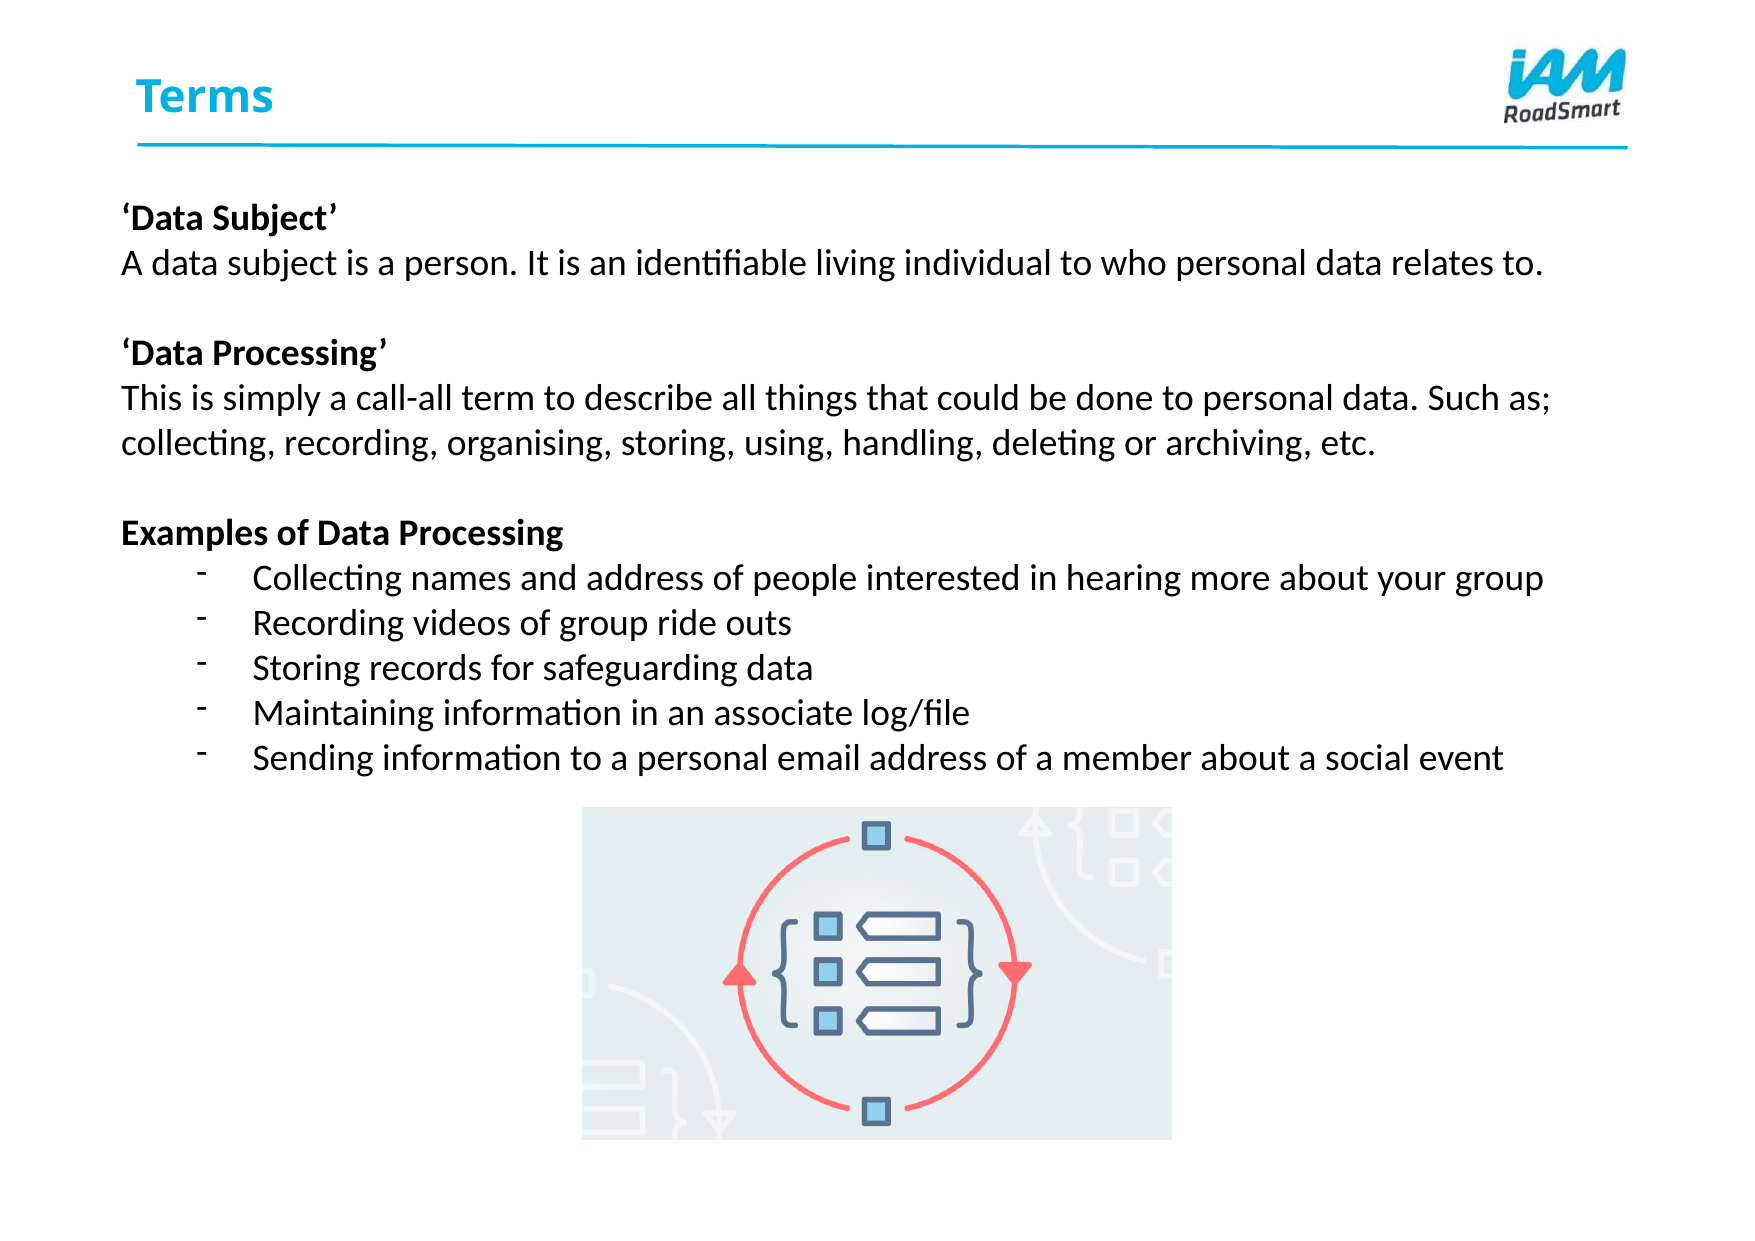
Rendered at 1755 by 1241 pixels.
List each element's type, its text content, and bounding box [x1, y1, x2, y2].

title Terms [135, 66, 1205, 123]
list ‘Data Subject’ A data subject is a person. It is an identifiable living individual to who personal data relates to. ‘Data Processing’ This is simply a call-all term to describe all things that could be done to personal data. Such as; collecting, recording, organising, storing, using, handling, deleting or archiving, etc. Examples of Data Processing Collecting names and address of people interested in hearing more about your group Recording videos of group ride outs Storing records for safeguarding data Maintaining information in an associate log/file Sending information to a personal email address of a member about a social event [121, 192, 1633, 784]
picture [582, 807, 1172, 1140]
picture [1504, 37, 1626, 129]
